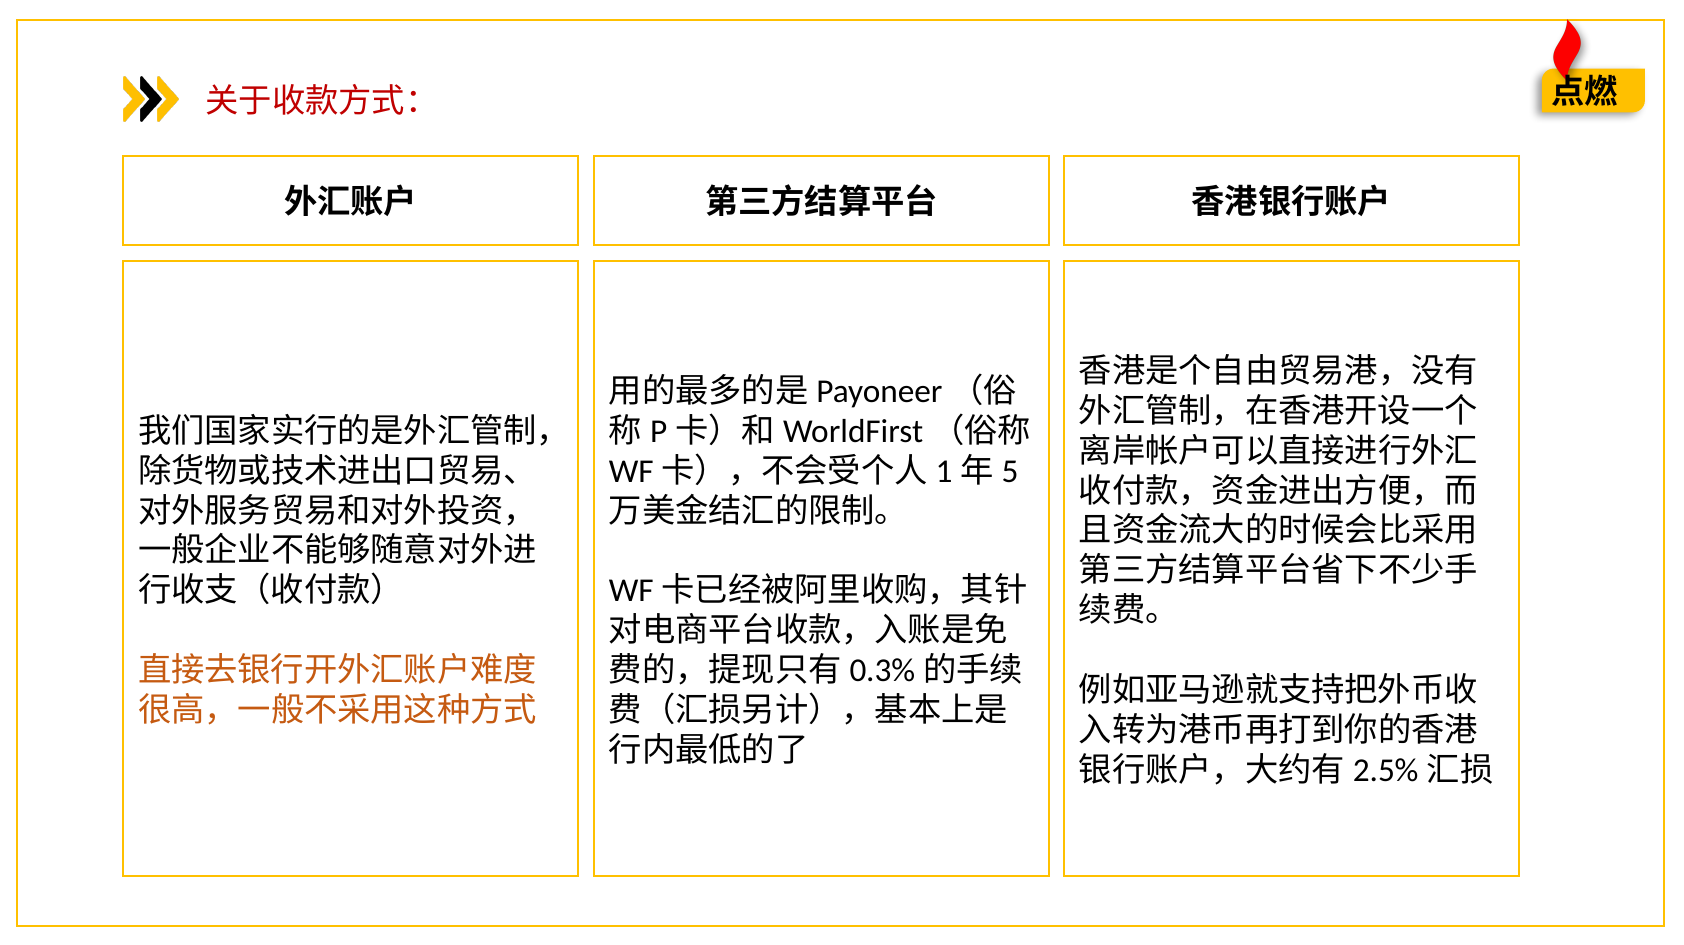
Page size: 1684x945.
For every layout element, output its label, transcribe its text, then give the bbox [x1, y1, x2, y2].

text_box 香港是个自由贸易港，没有外汇管制，在香港开设一个离岸帐户可以直接进行外汇收付款，资金进出方便，而且资金流大的时候会比采用第三方结算平台省下不少手续费。 例如亚马逊就支持把外币收入转为港币再打到你的香港银行账户，大约有2.5%汇损 [1063, 260, 1520, 877]
text_box 关于收款方式： [190, 71, 750, 127]
text_box 外汇账户 [122, 155, 579, 246]
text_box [1536, 19, 1645, 118]
text_box 我们国家实行的是外汇管制，除货物或技术进出口贸易、对外服务贸易和对外投资，一般企业不能够随意对外进行收支（收付款） 直接去银行开外汇账户难度很高，一般不采用这种方式 [122, 260, 579, 877]
text_box 用的最多的是Payoneer（俗称P卡）和WorldFirst（俗称WF卡），不会受个人1年5万美金结汇的限制。 WF卡已经被阿里收购，其针对电商平台收款，入账是免费的，提现只有0.3%的手续费（汇损另计），基本上是行内最低的了 [593, 260, 1050, 877]
text_box [16, 19, 1665, 927]
text_box 香港银行账户 [1063, 155, 1520, 246]
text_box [123, 76, 180, 122]
text_box 第三方结算平台 [593, 155, 1050, 246]
